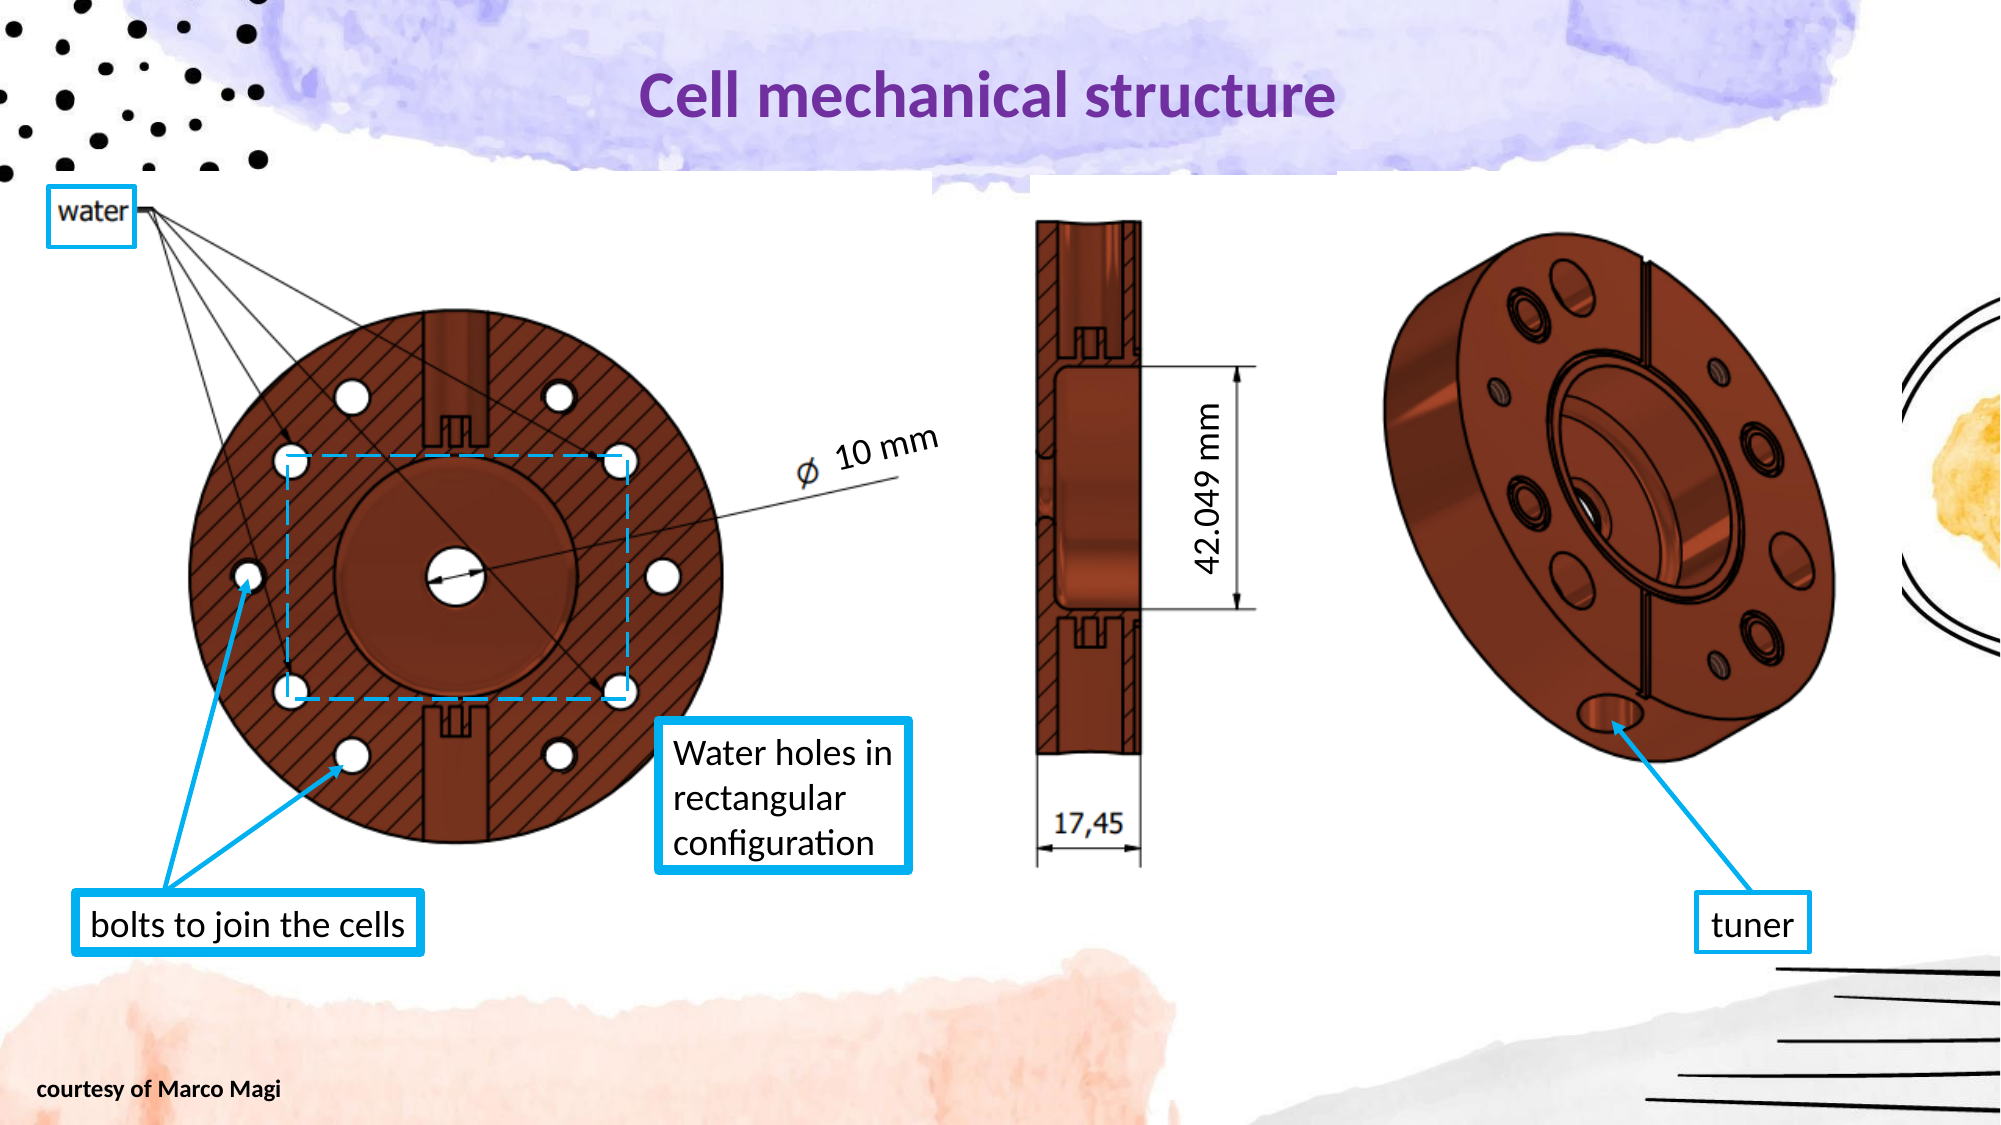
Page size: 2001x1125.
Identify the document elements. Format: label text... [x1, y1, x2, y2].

text_box 10 mm [932, 394, 978, 464]
text_box Cell mechanical structure [93, 31, 1884, 160]
picture [0, 0, 2001, 1125]
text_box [163, 578, 249, 764]
text_box courtesy of Marco Magi [21, 1065, 1068, 1111]
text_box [1030, 175, 1337, 904]
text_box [1337, 171, 1902, 954]
text_box bolts to join the cells [75, 932, 421, 953]
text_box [163, 764, 344, 893]
